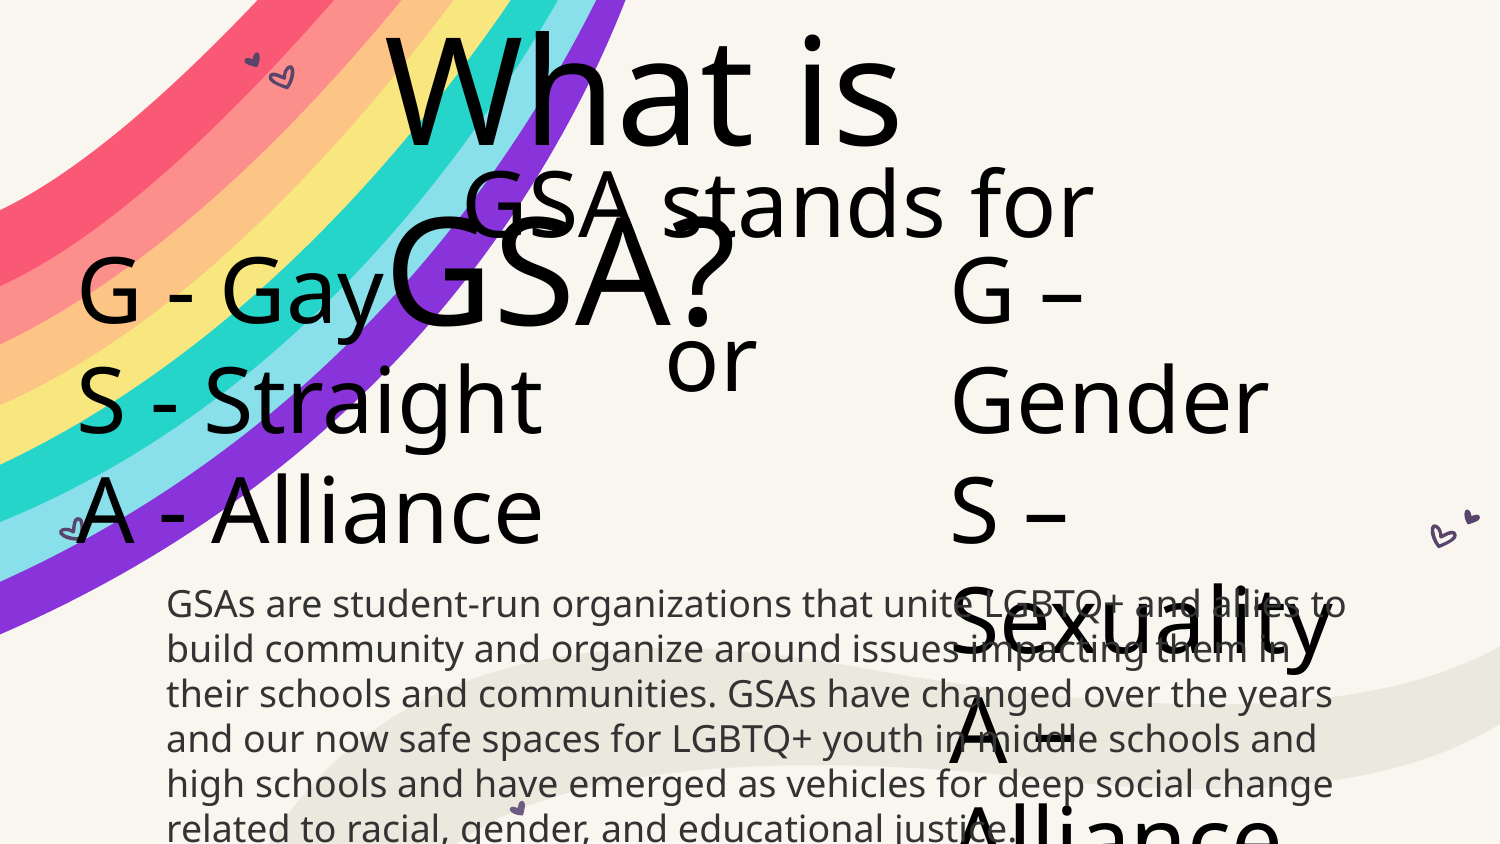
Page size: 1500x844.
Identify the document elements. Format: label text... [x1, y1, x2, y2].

text_box GSA stands for [446, 138, 1160, 264]
text_box What is GSA? [659, 264, 934, 398]
text_box or [649, 292, 773, 418]
text_box G – Gender S – Sexuality A – Alliance [934, 224, 1425, 844]
text_box G - Gay S - Straight A - Alliance [61, 224, 659, 570]
text_box What is GSA? [369, 0, 1131, 224]
text_box GSAs are student-run organizations that unite LGBTQ+ and allies to build community and organize around issues impacting them in their schools and communities. GSAs have changed over the years and our now safe spaces for LGBTQ+ youth in middle schools and high schools and have emerged as vehicles for deep social change related to racial, gender, and educational justice. [151, 572, 1378, 844]
